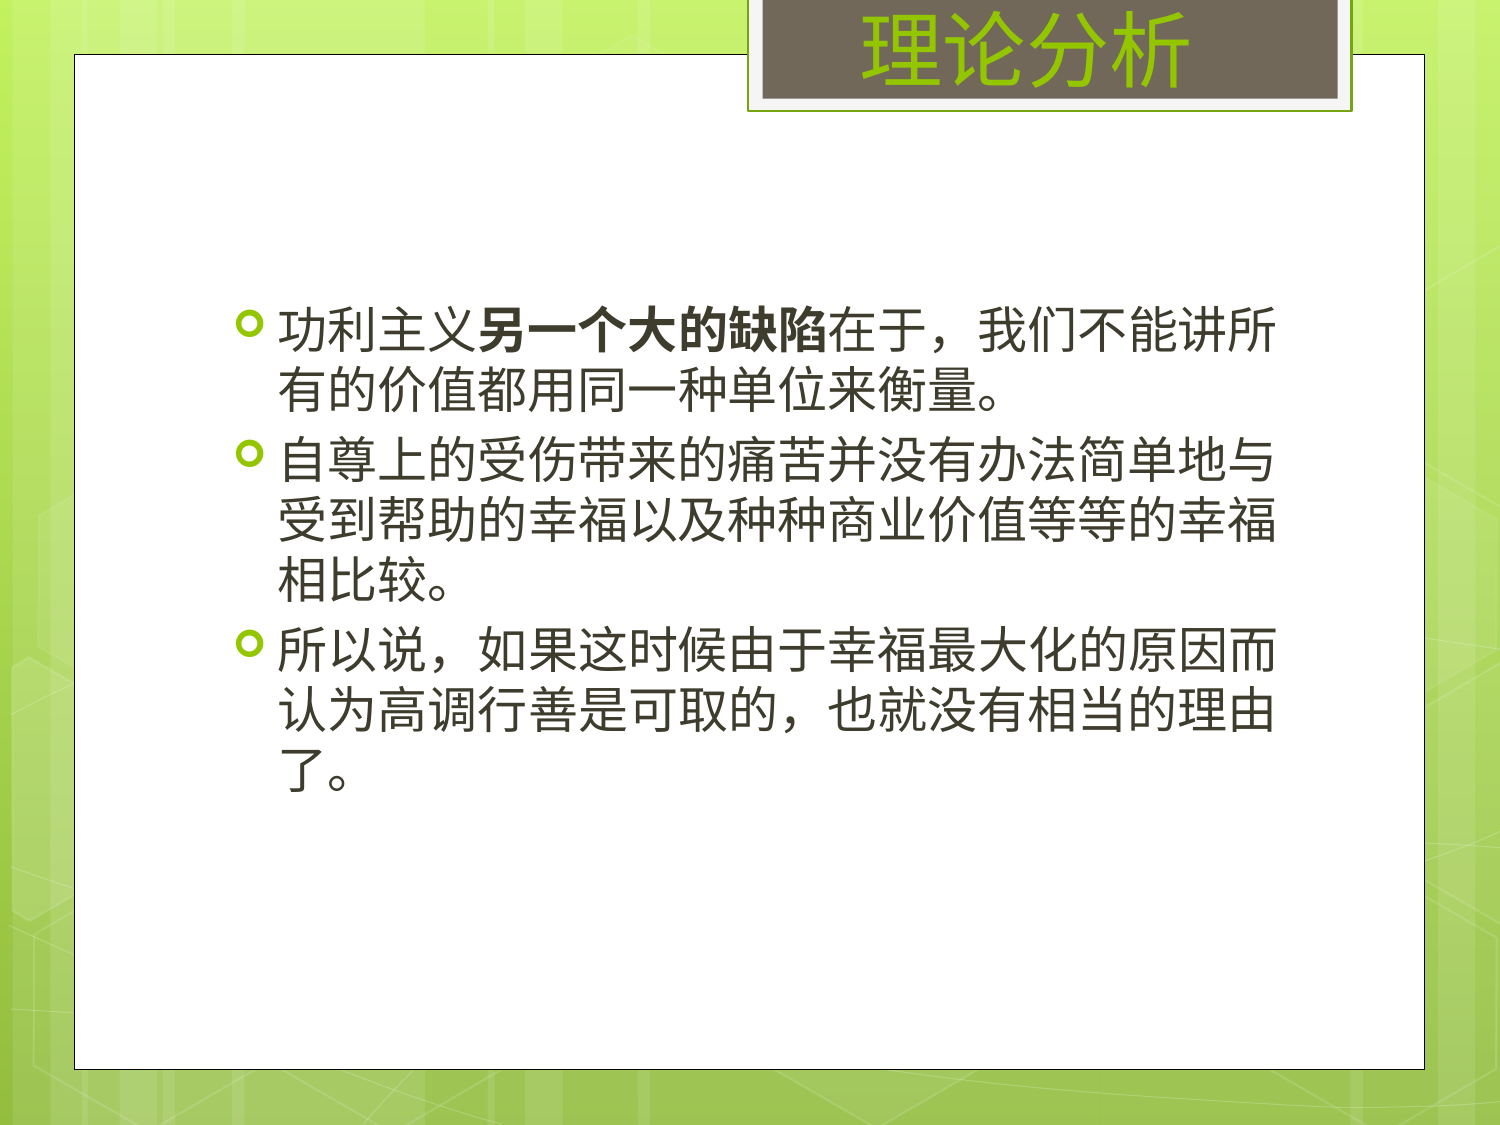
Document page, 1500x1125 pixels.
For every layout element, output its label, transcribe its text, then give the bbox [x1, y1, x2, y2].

list 功利主义另一个大的缺陷在于，我们不能讲所有的价值都用同一种单位来衡量。 自尊上的受伤带来的痛苦并没有办法简单地与受到帮助的幸福以及种种商业价值等等的幸福相比较。 所以说，如果这时候由于幸福最大化的原因而认为高调行善是可取的，也就没有相当的理由了。 [206, 290, 1319, 855]
title 理论分析 [844, 0, 1247, 106]
